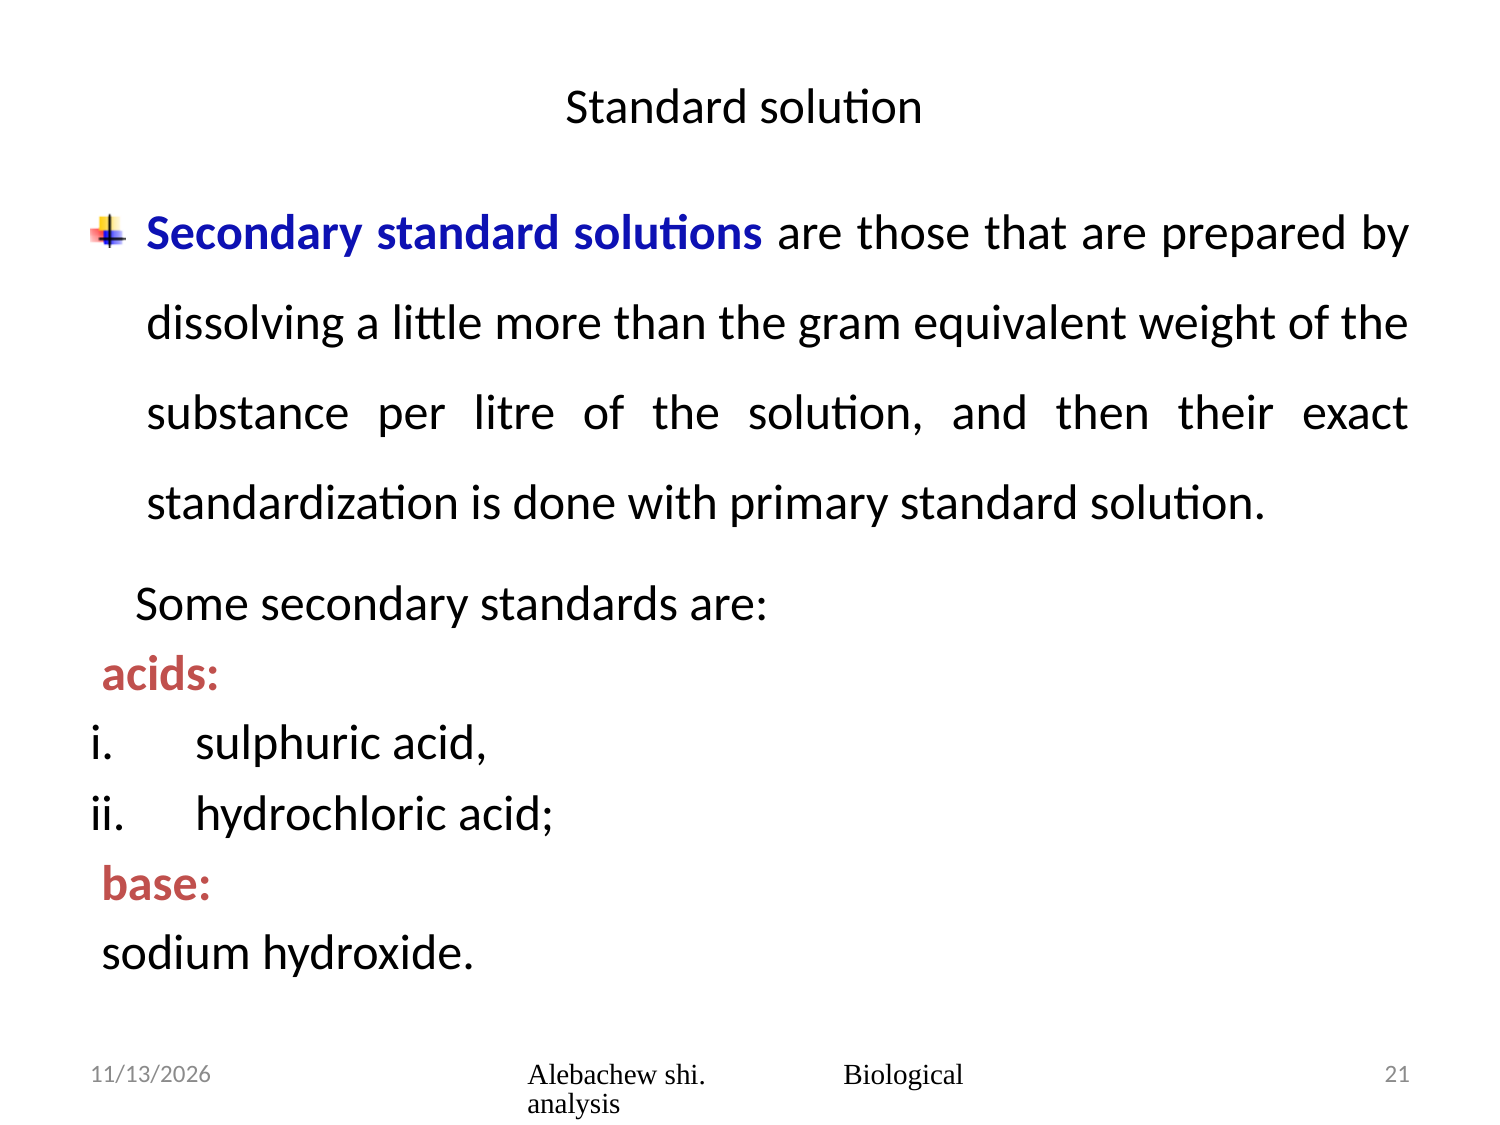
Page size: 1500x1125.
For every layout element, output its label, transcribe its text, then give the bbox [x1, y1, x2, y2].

slide_number 21 [1074, 1042, 1425, 1103]
footer Alebachew shi. Biological analysis [512, 1042, 988, 1103]
picture [90, 212, 126, 248]
list Secondary standard solutions are those that are prepared by dissolving a little more than the gram equivalent weight of the substance per litre of the solution, and then their exact standardization is done with primary standard solution. Some secondary standards are: acids: sulphuric acid, hydrochloric acid; base: sodium hydroxide. [75, 162, 1425, 1005]
title Standard solution [75, 45, 1425, 162]
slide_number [75, 1042, 425, 1103]
